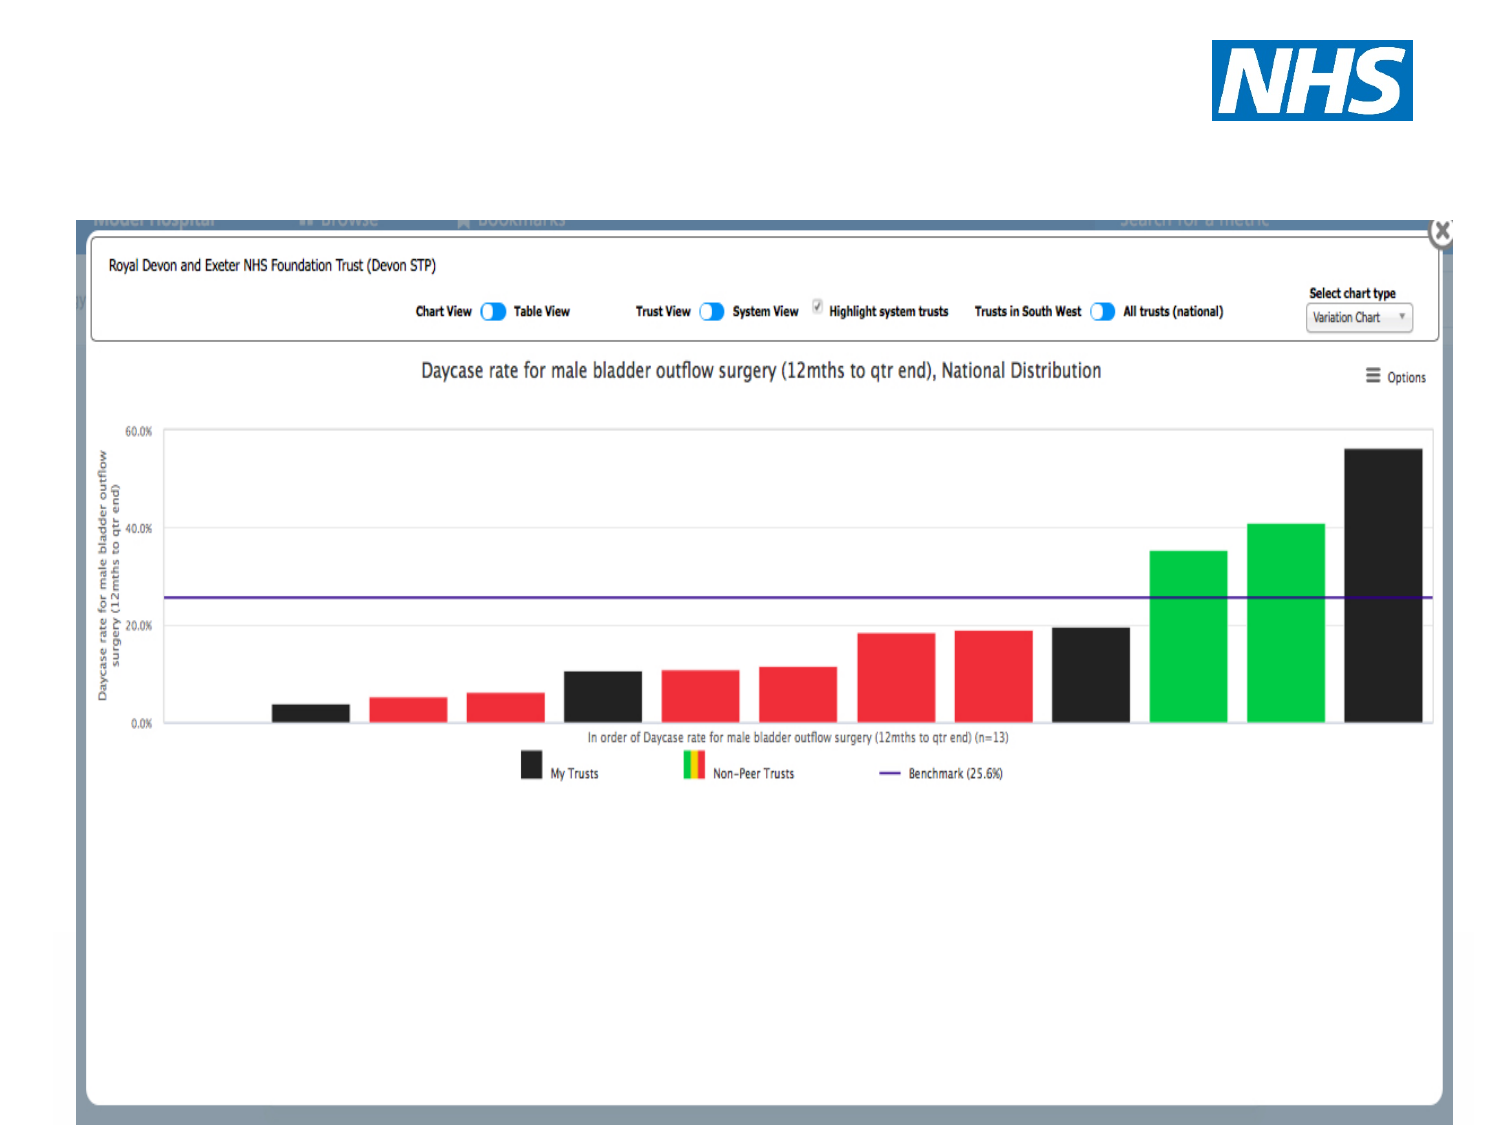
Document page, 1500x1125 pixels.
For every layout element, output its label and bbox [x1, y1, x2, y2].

picture [53, 220, 1474, 1125]
picture [1212, 40, 1413, 121]
